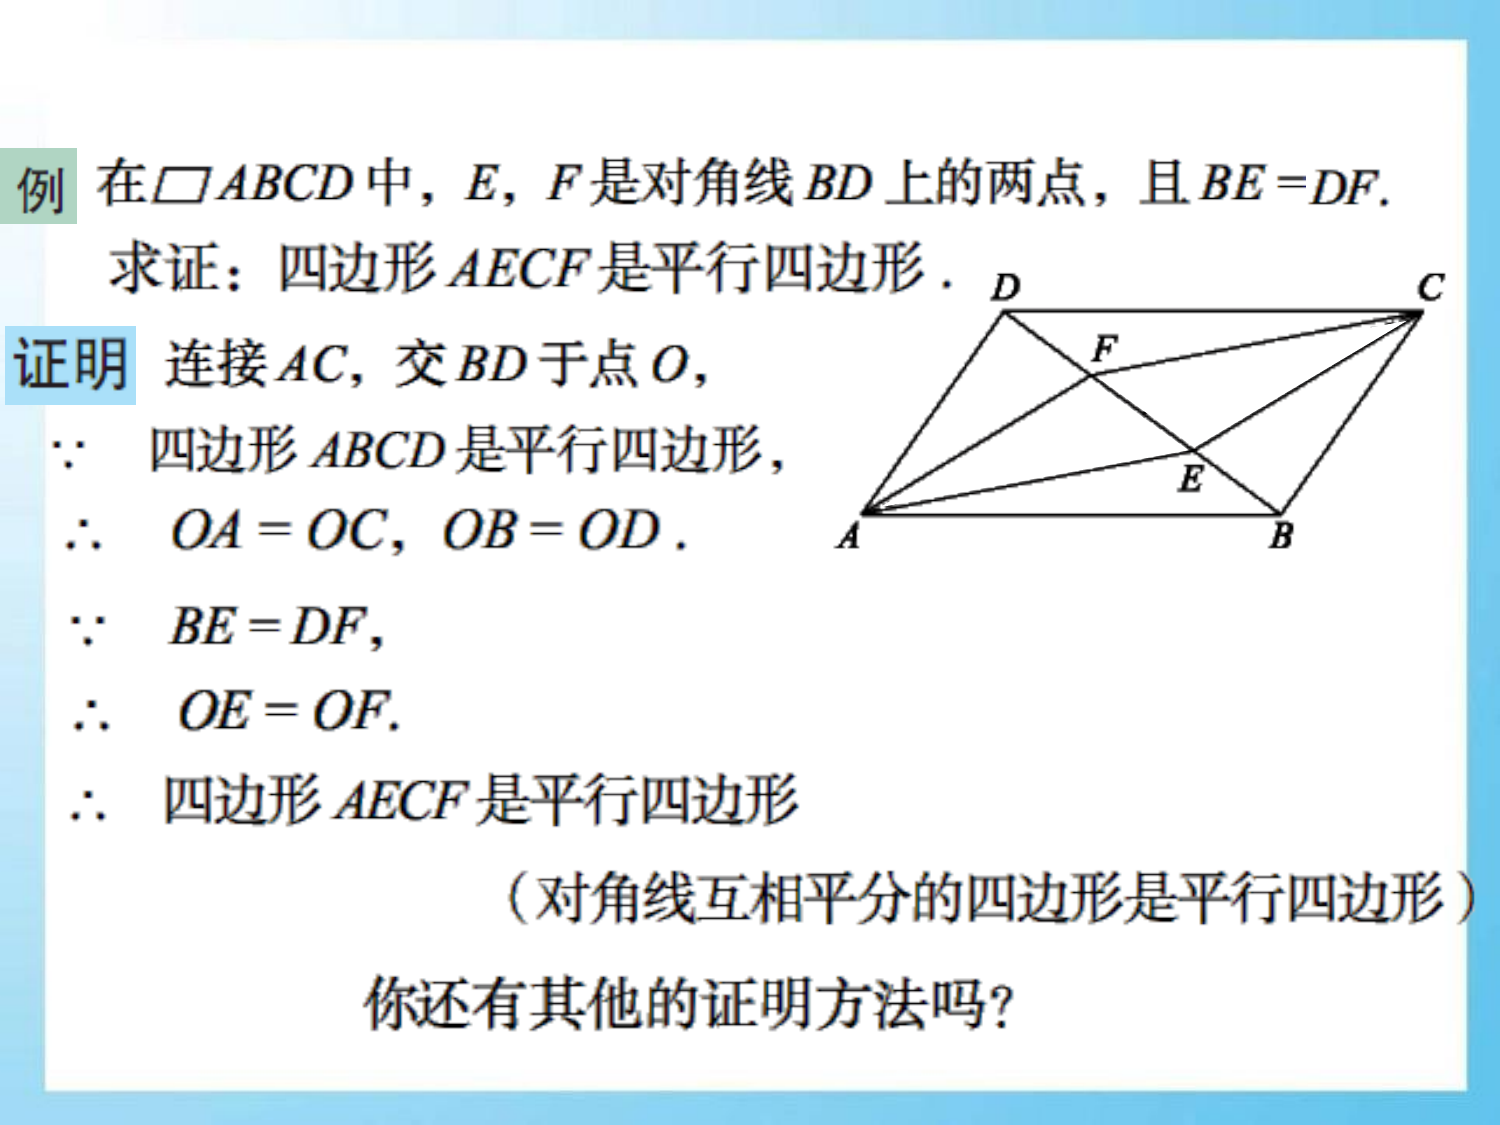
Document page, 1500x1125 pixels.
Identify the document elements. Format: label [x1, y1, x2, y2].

picture [0, 0, 1500, 1125]
text_box [879, 320, 1407, 508]
text_box [5, 326, 712, 405]
